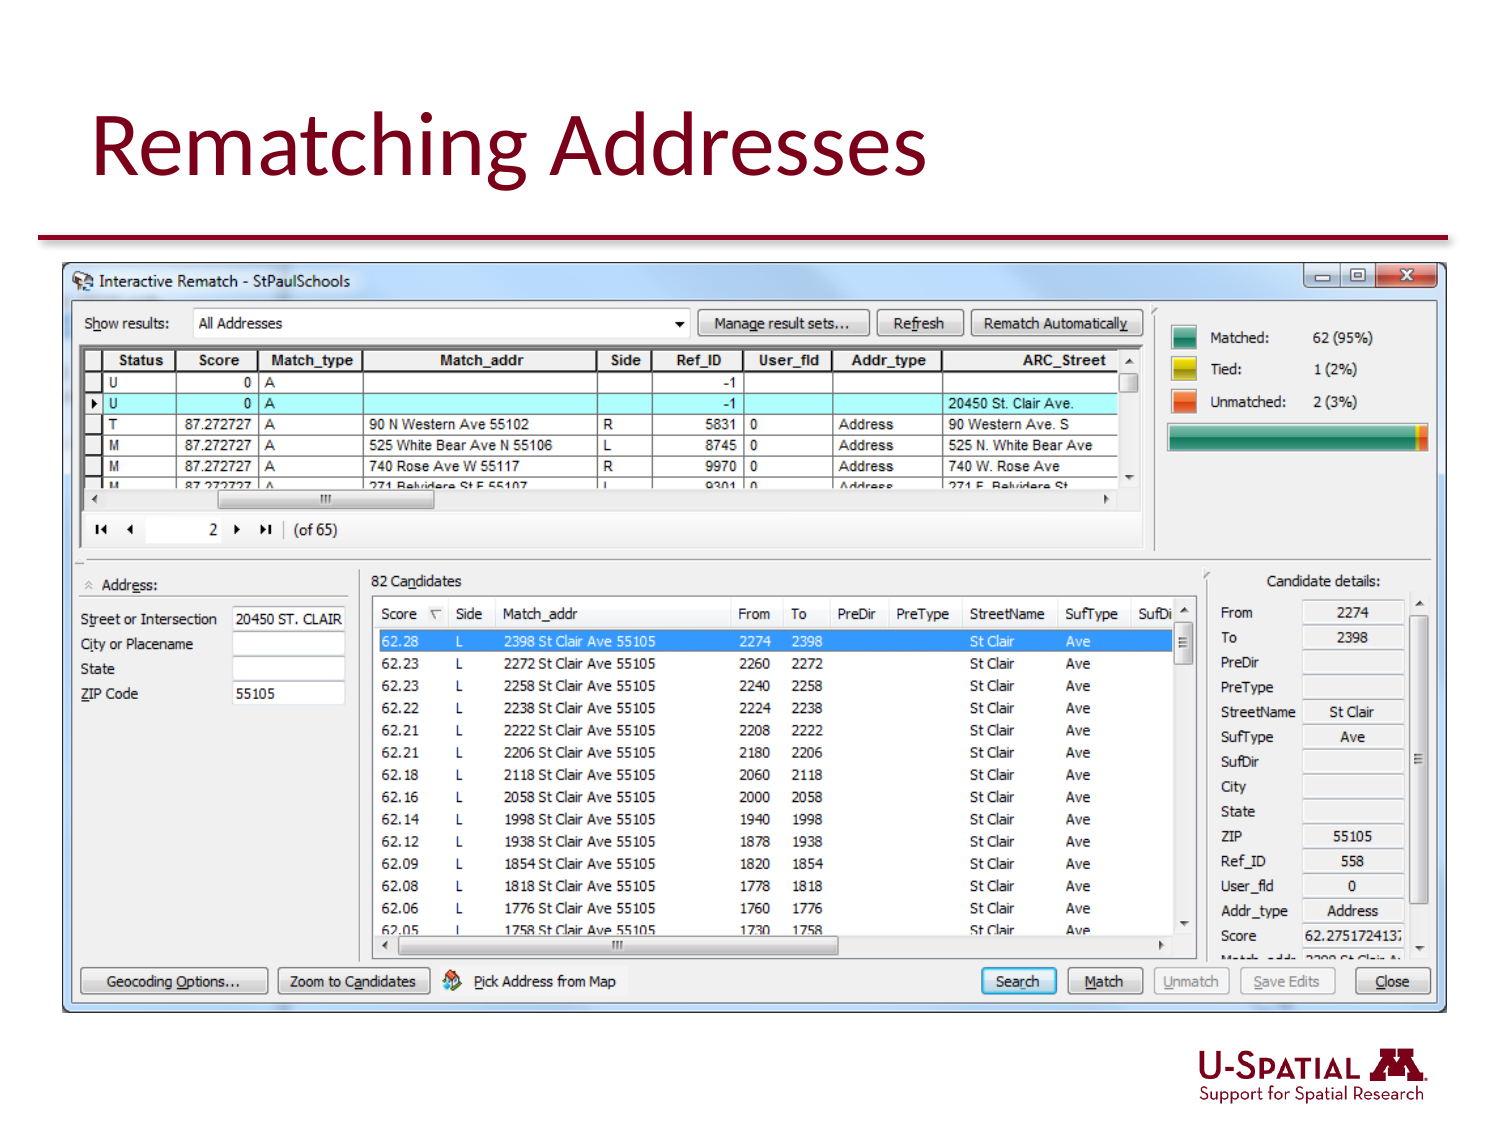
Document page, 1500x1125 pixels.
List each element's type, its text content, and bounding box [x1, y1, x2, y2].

title Rematching Addresses [75, 45, 1425, 233]
picture [1187, 1040, 1436, 1110]
picture [62, 262, 1447, 1013]
